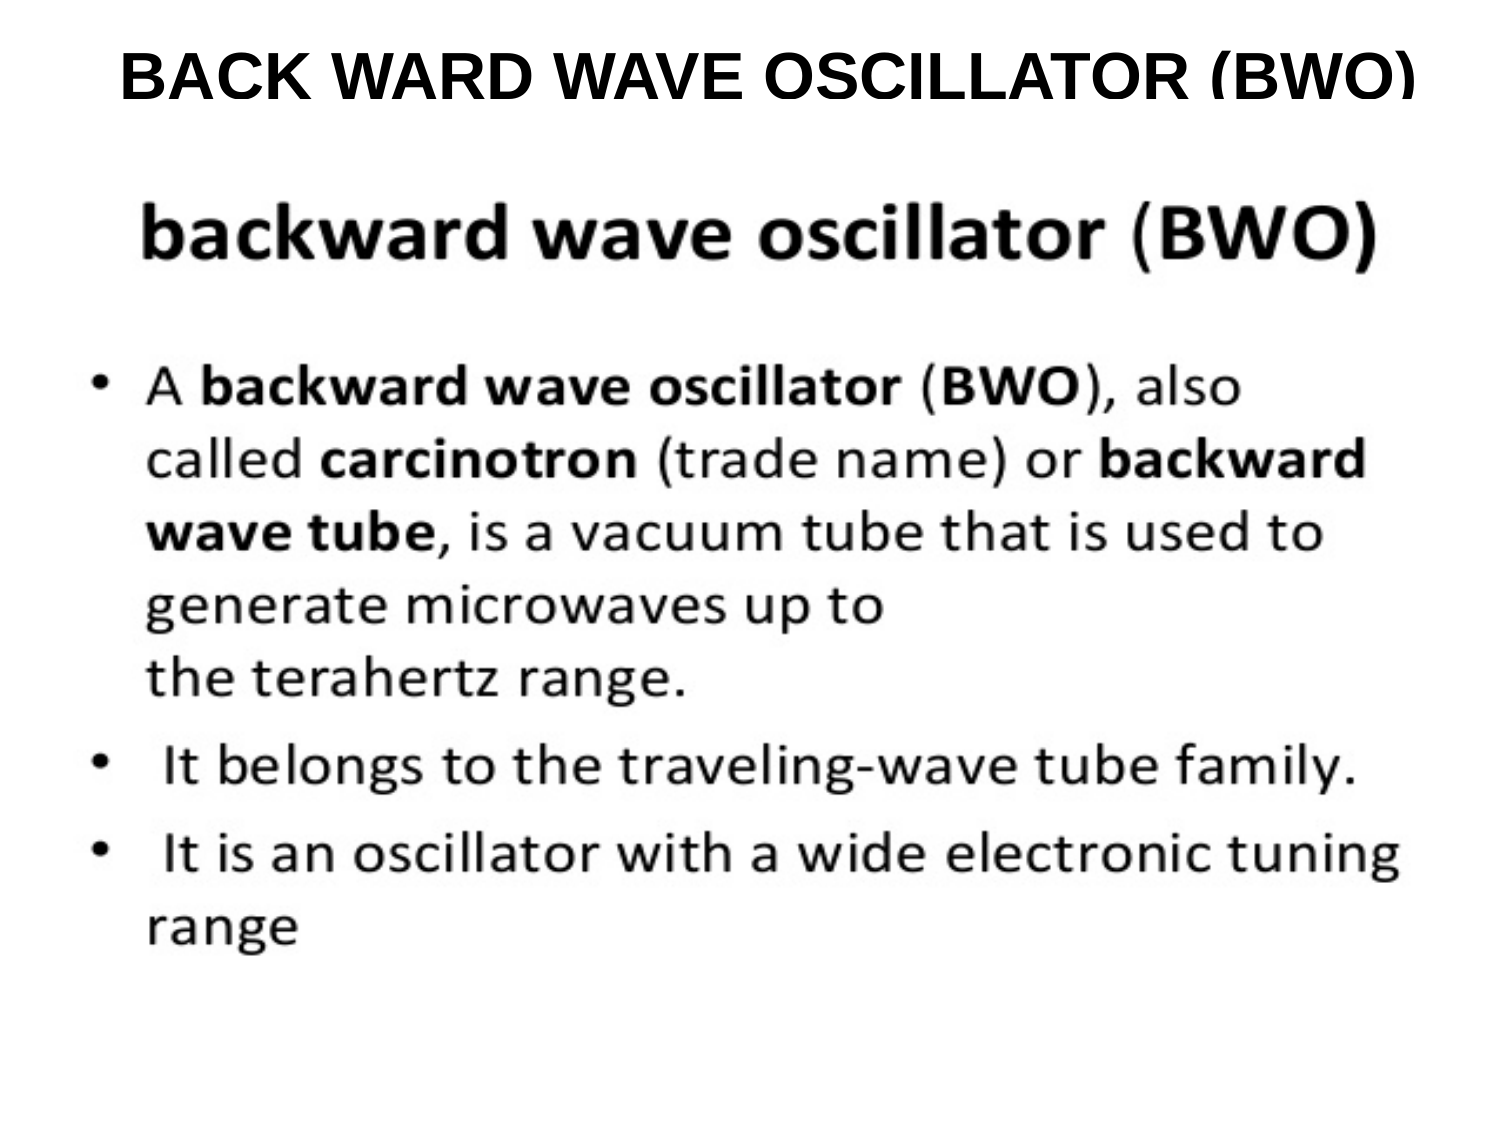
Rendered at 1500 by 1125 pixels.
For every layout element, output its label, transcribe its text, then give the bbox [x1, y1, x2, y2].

list BACK WARD WAVE OSCILLATOR (BWO) [75, 24, 1463, 98]
picture [0, 99, 1500, 1125]
